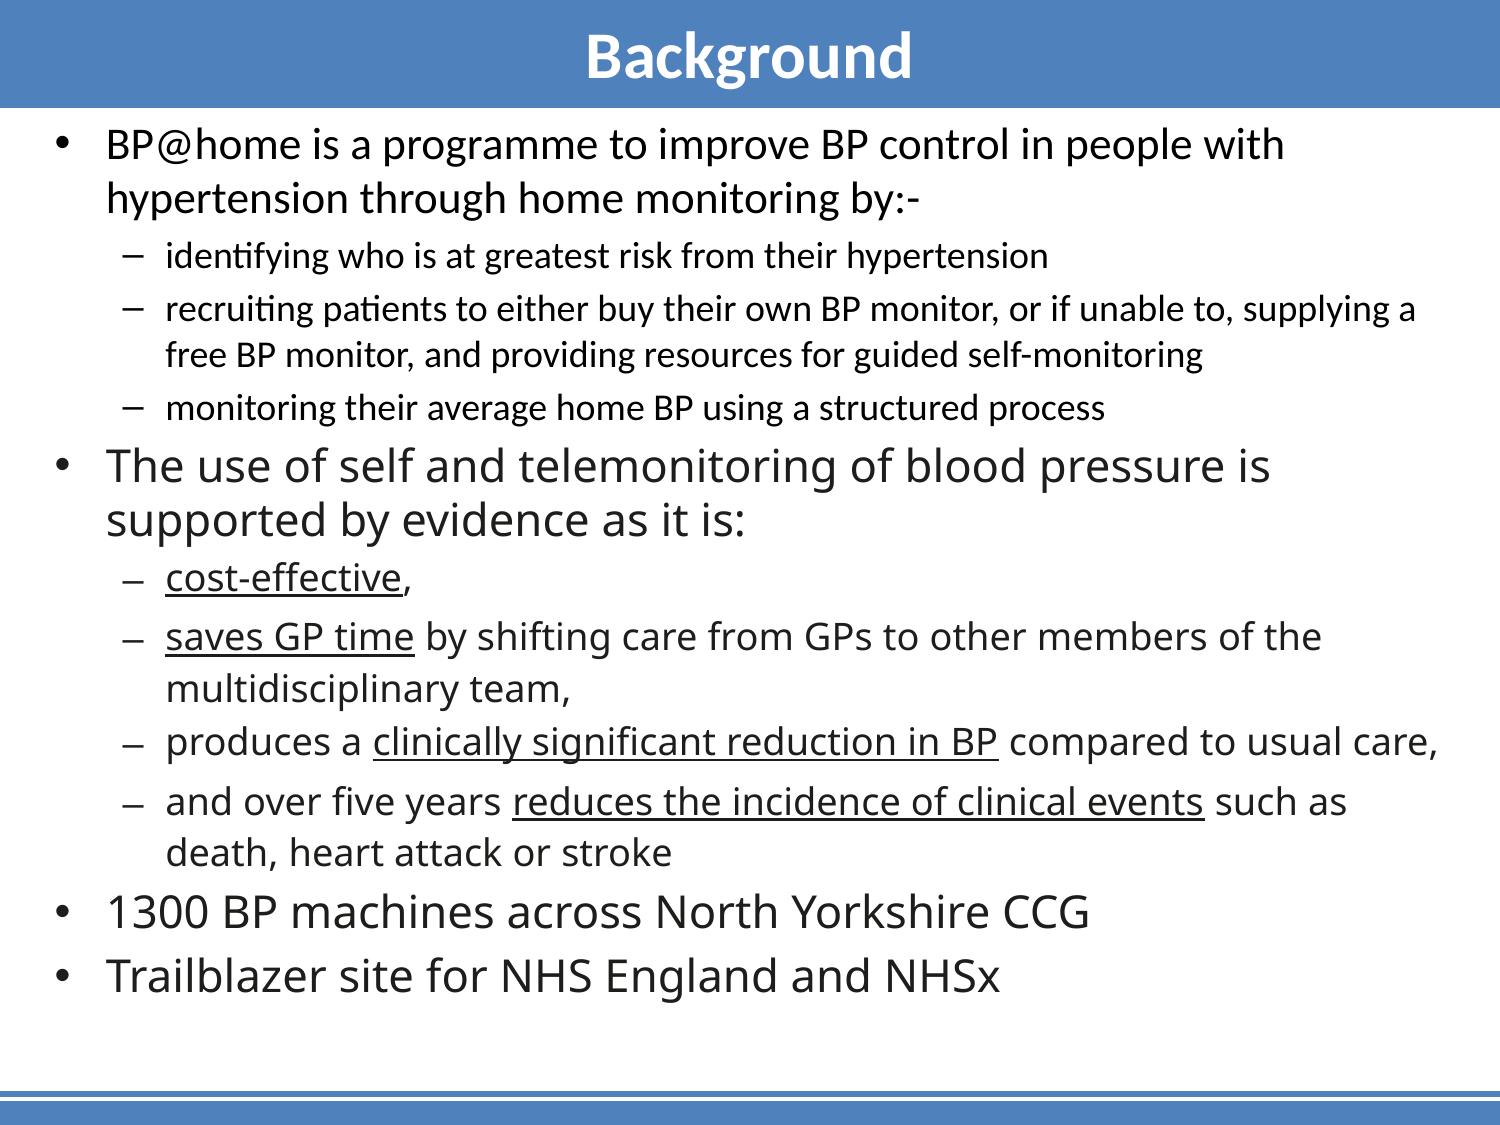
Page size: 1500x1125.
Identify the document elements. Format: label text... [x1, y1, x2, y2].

list BP@home is a programme to improve BP control in people with hypertension through home monitoring by:- identifying who is at greatest risk from their hypertension recruiting patients to either buy their own BP monitor, or if unable to, supplying a free BP monitor, and providing resources for guided self-monitoring monitoring their average home BP using a structured process The use of self and telemonitoring of blood pressure is supported by evidence as it is: cost-effective, saves GP time by shifting care from GPs to other members of the multidisciplinary team, produces a clinically significant reduction in BP compared to usual care, and over five years reduces the incidence of clinical events such as death, heart attack or stroke 1300 BP machines across North Yorkshire CCG Trailblazer site for NHS England and NHSx [39, 106, 1467, 1059]
title Background [75, 0, 1425, 106]
